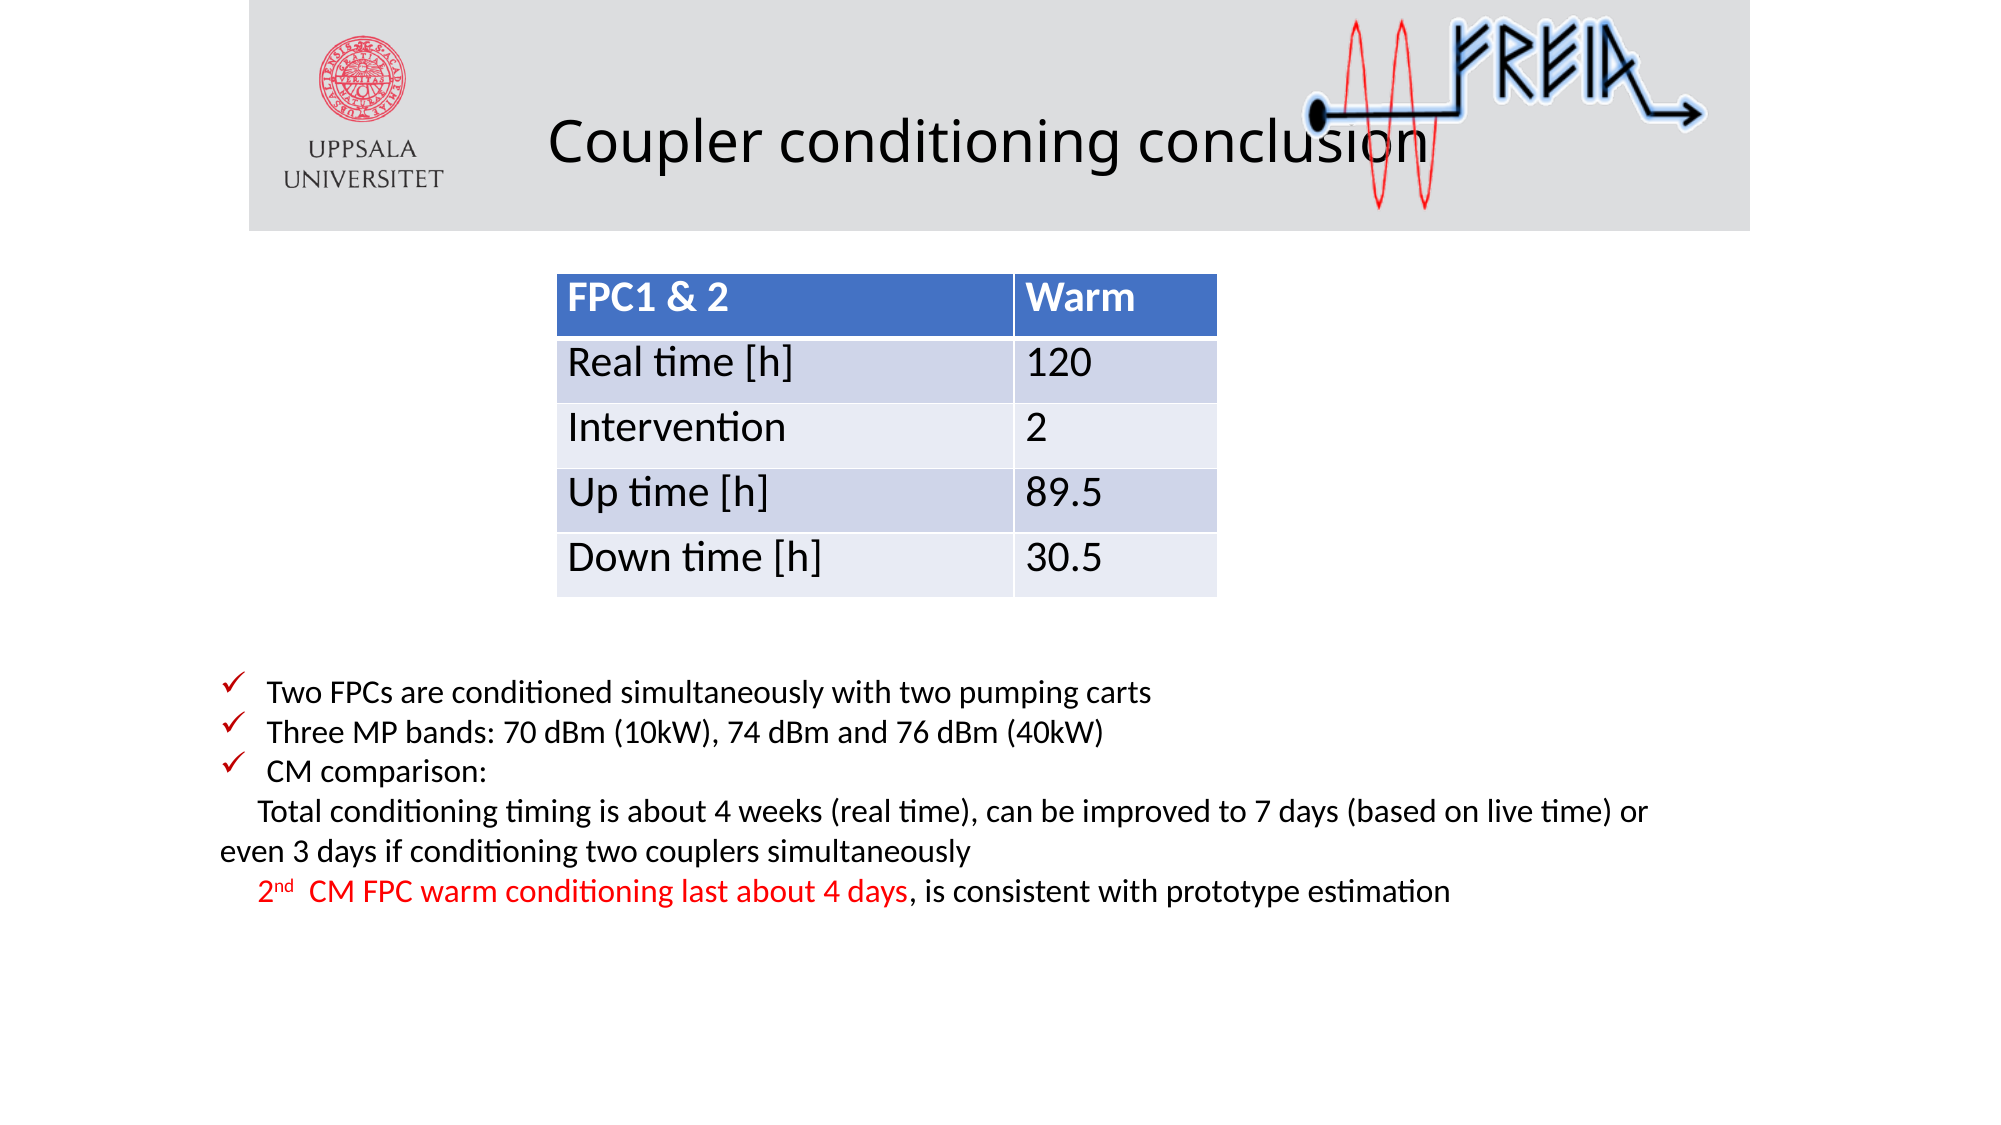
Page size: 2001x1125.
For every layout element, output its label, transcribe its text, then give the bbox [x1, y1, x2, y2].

table_cell Real time [h] [557, 341, 1013, 403]
table_cell 30.5 [1015, 534, 1217, 597]
table_cell Down time [h] [557, 534, 1013, 597]
table_cell 2 [1015, 404, 1217, 468]
table_header FPC1 & 2 [557, 274, 1013, 336]
table_cell 89.5 [1015, 469, 1217, 532]
table_header Warm [1015, 274, 1217, 336]
table_cell Intervention [557, 404, 1013, 468]
text_box Two FPCs are conditioned simultaneously with two pumping carts Three MP bands: 70 dBm (10kW), 74 dBm and 76 dBm (40kW) CM comparison: Total conditioning timing is about 4 weeks (real time), can be improved to 7 days (based on live time) or even 3 days if conditioning two couplers simultaneously 2nd CM FPC warm conditioning last about 4 days, is consistent with prototype estimation [205, 662, 1721, 917]
picture [249, 0, 1750, 231]
table_cell Up time [h] [557, 469, 1013, 532]
table_cell 120 [1015, 341, 1217, 403]
